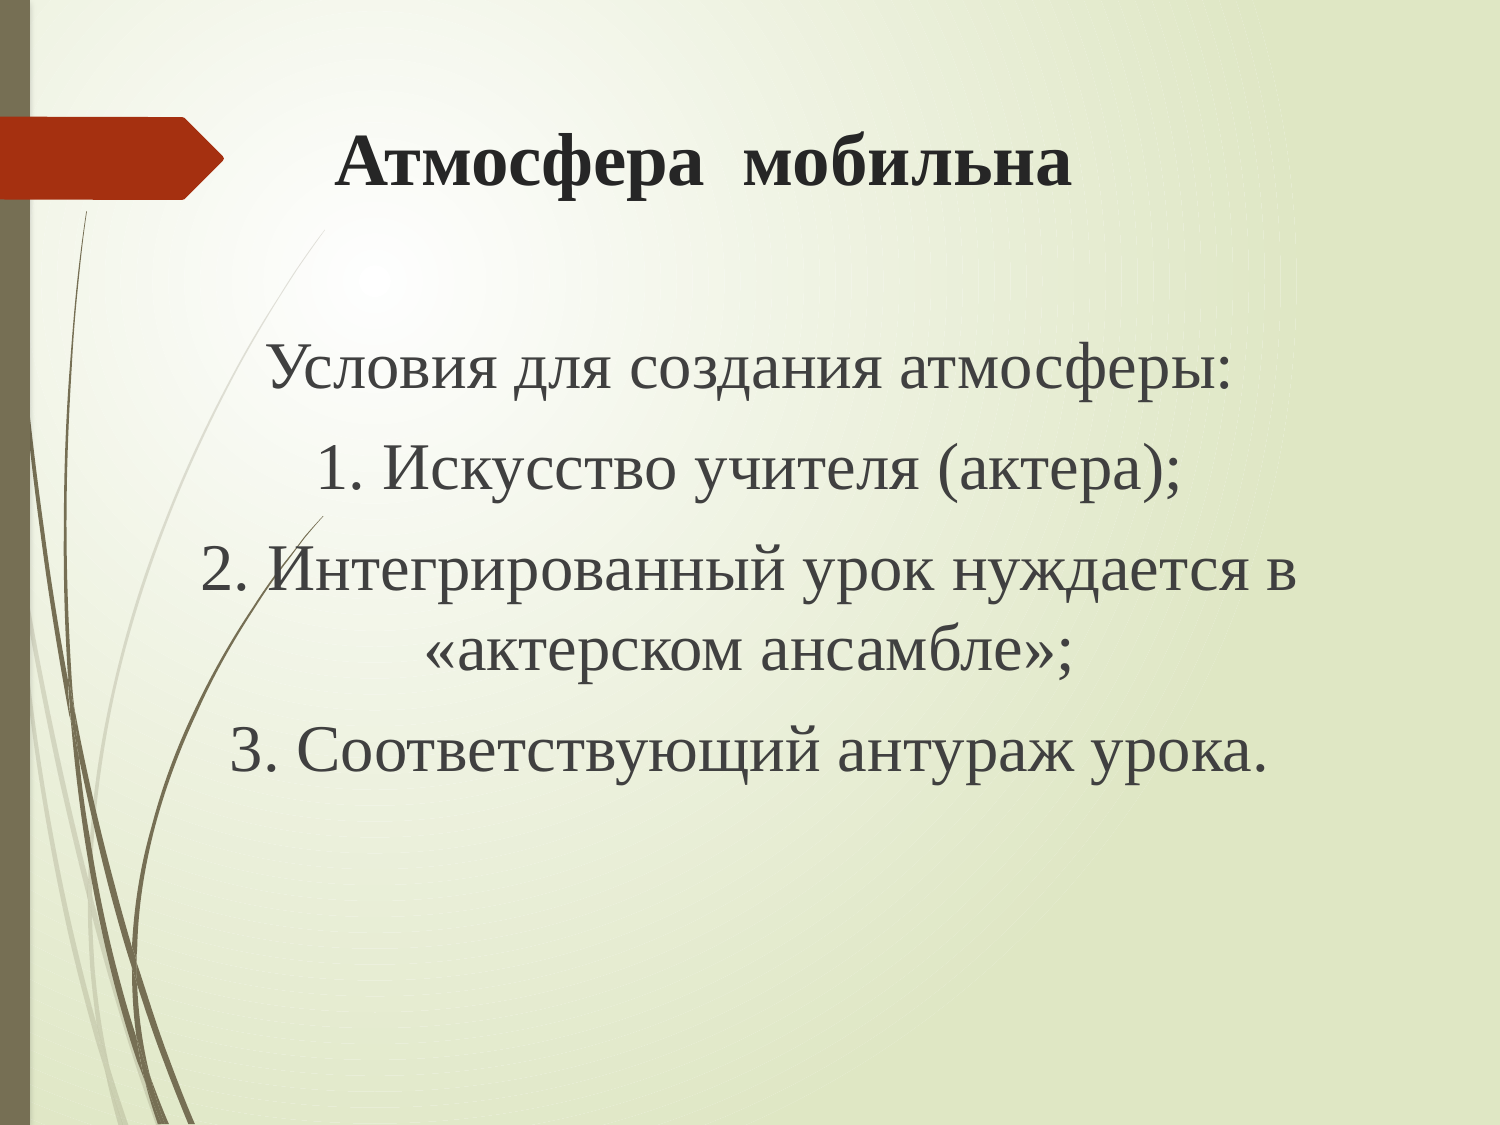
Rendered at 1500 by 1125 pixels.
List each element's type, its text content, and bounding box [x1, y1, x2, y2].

list Условия для создания атмосферы: 1. Искусство учителя (актера); 2. Интегрированный урок нуждается в «актерском ансамбле»; 3. Соответствующий антураж урока. [75, 314, 1425, 1005]
title Атмосфера мобильна [319, 102, 1400, 313]
